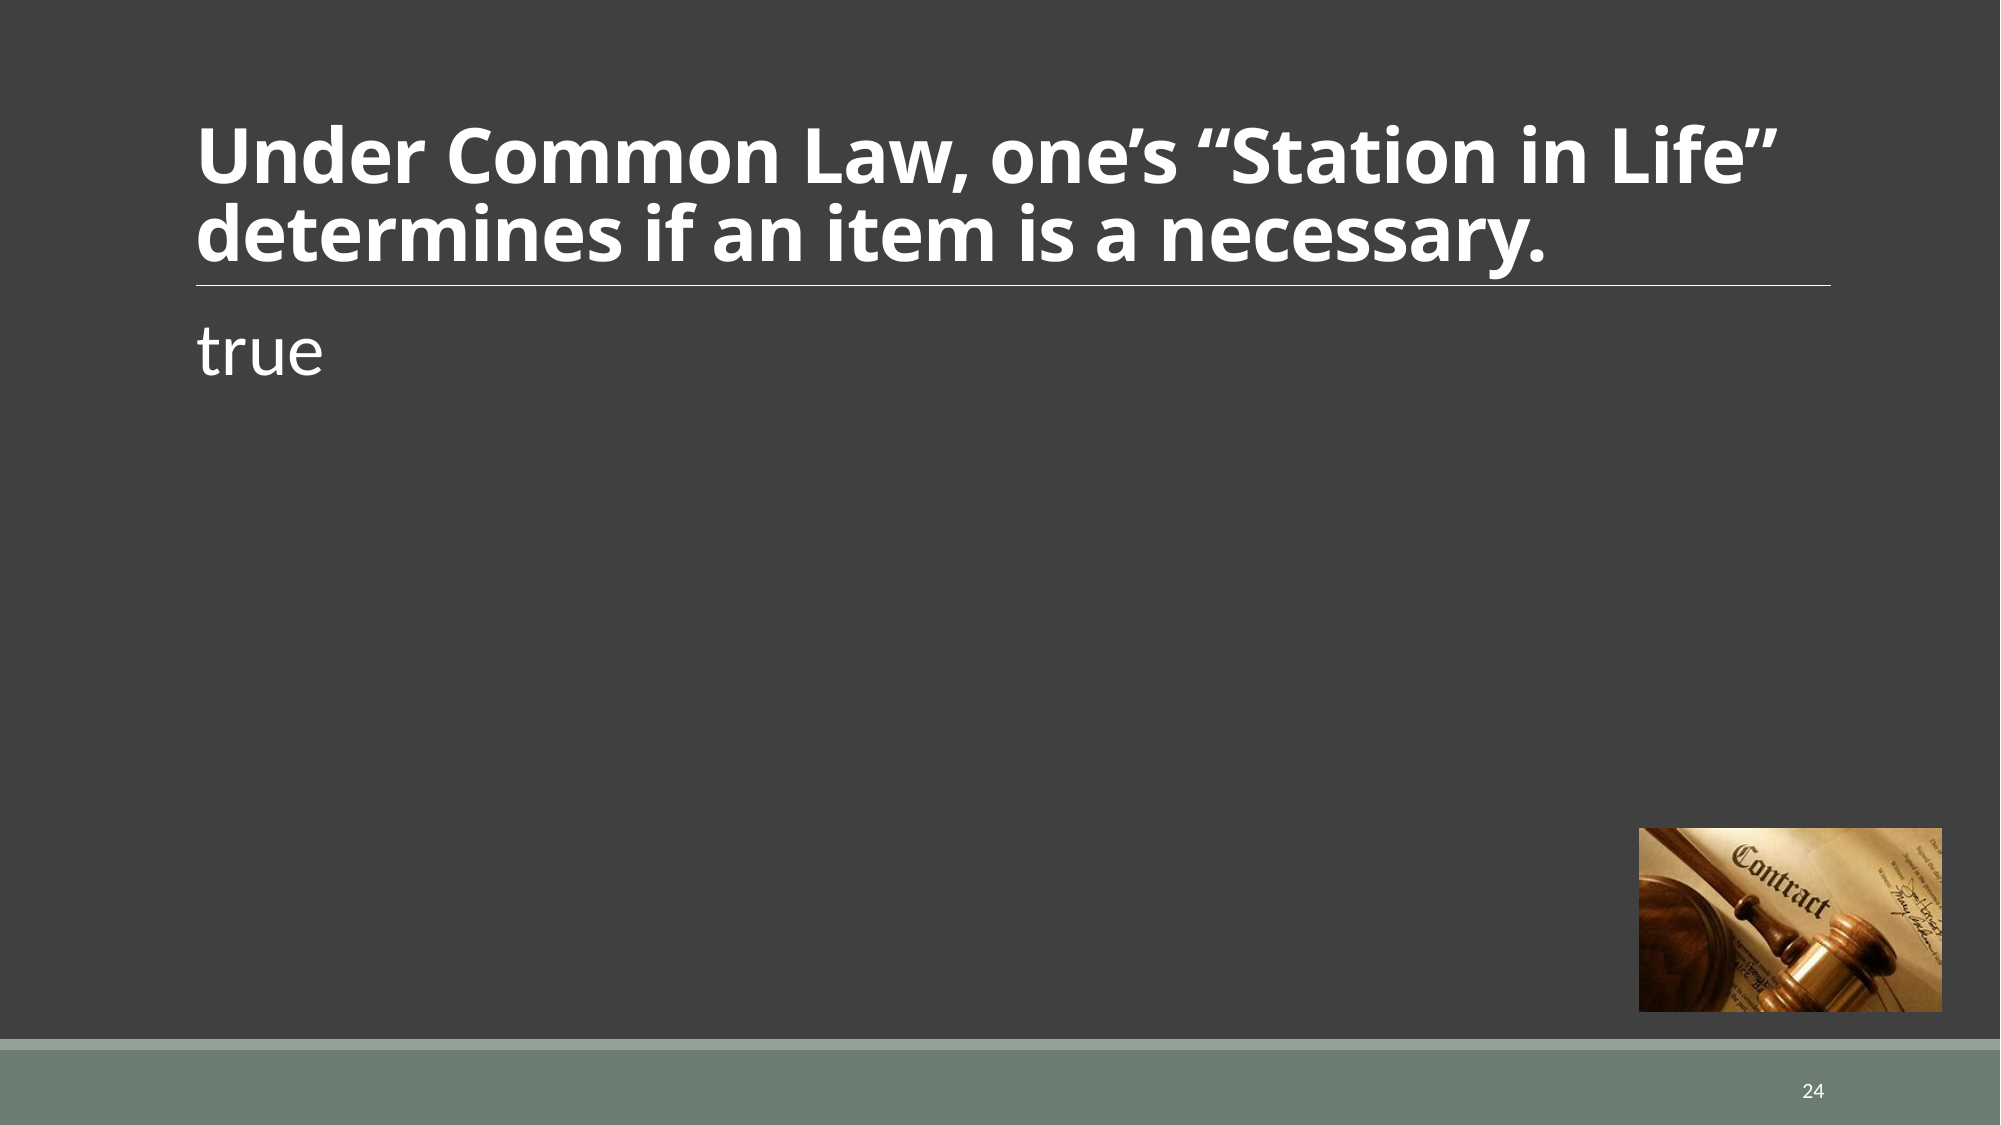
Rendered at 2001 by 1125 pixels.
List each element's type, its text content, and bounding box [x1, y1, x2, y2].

picture [1638, 828, 1942, 1012]
title Under Common Law, one’s “Station in Life” determines if an item is a necessary. [180, 47, 1830, 285]
list true [180, 302, 1830, 963]
slide_number 24 [1624, 1059, 1840, 1120]
